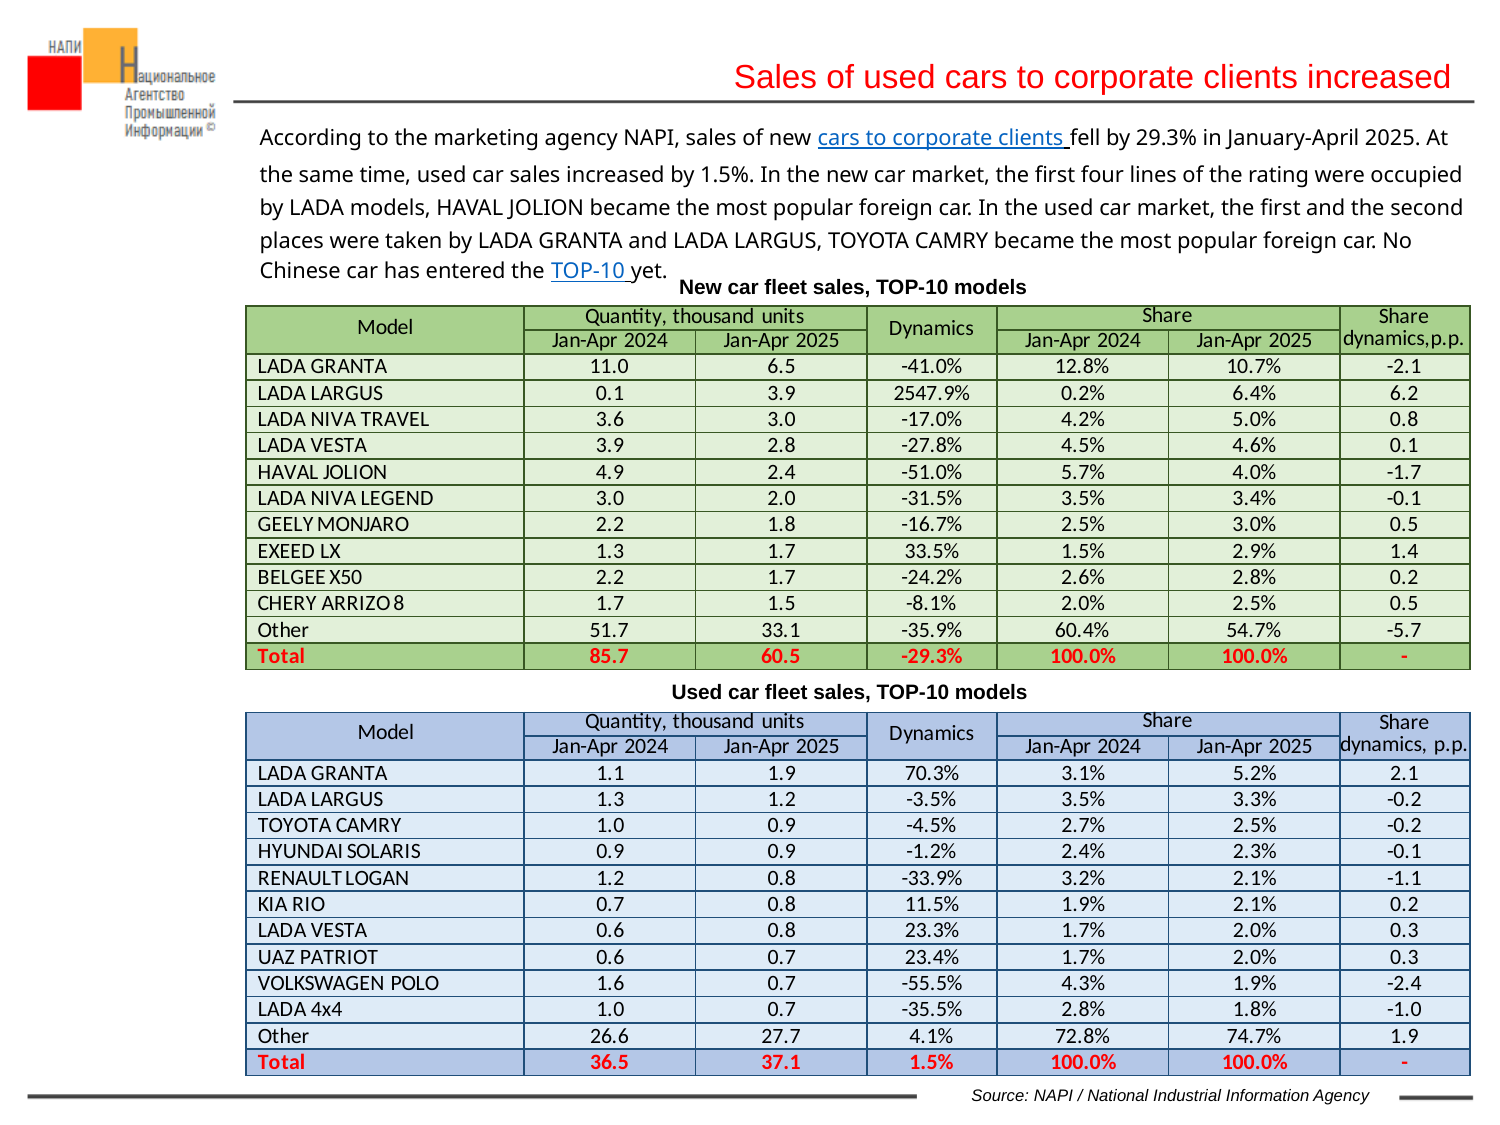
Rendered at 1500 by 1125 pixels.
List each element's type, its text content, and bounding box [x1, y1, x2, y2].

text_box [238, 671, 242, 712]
text_box Source: NAPI / National Industrial Information Agency [916, 1090, 1385, 1112]
text_box [244, 21, 1500, 162]
picture [0, 0, 1500, 1125]
text_box According to the marketing agency NAPI, sales of new cars to corporate clients fell by 29.3% in January-April 2025. At the same time, used car sales increased by 1.5%. In the new car market, the first four lines of the rating were occupied by LADA models, HAVAL JOLION became the most popular foreign car. In the used car market, the first and the second places were taken by LADA GRANTA and LADA LARGUS, TOYOTA CAMRY became the most popular foreign car. No Chinese car has entered the TOP-10 yet. [244, 112, 1487, 295]
text_box Sales of used cars to corporate clients increased [306, 47, 1468, 103]
